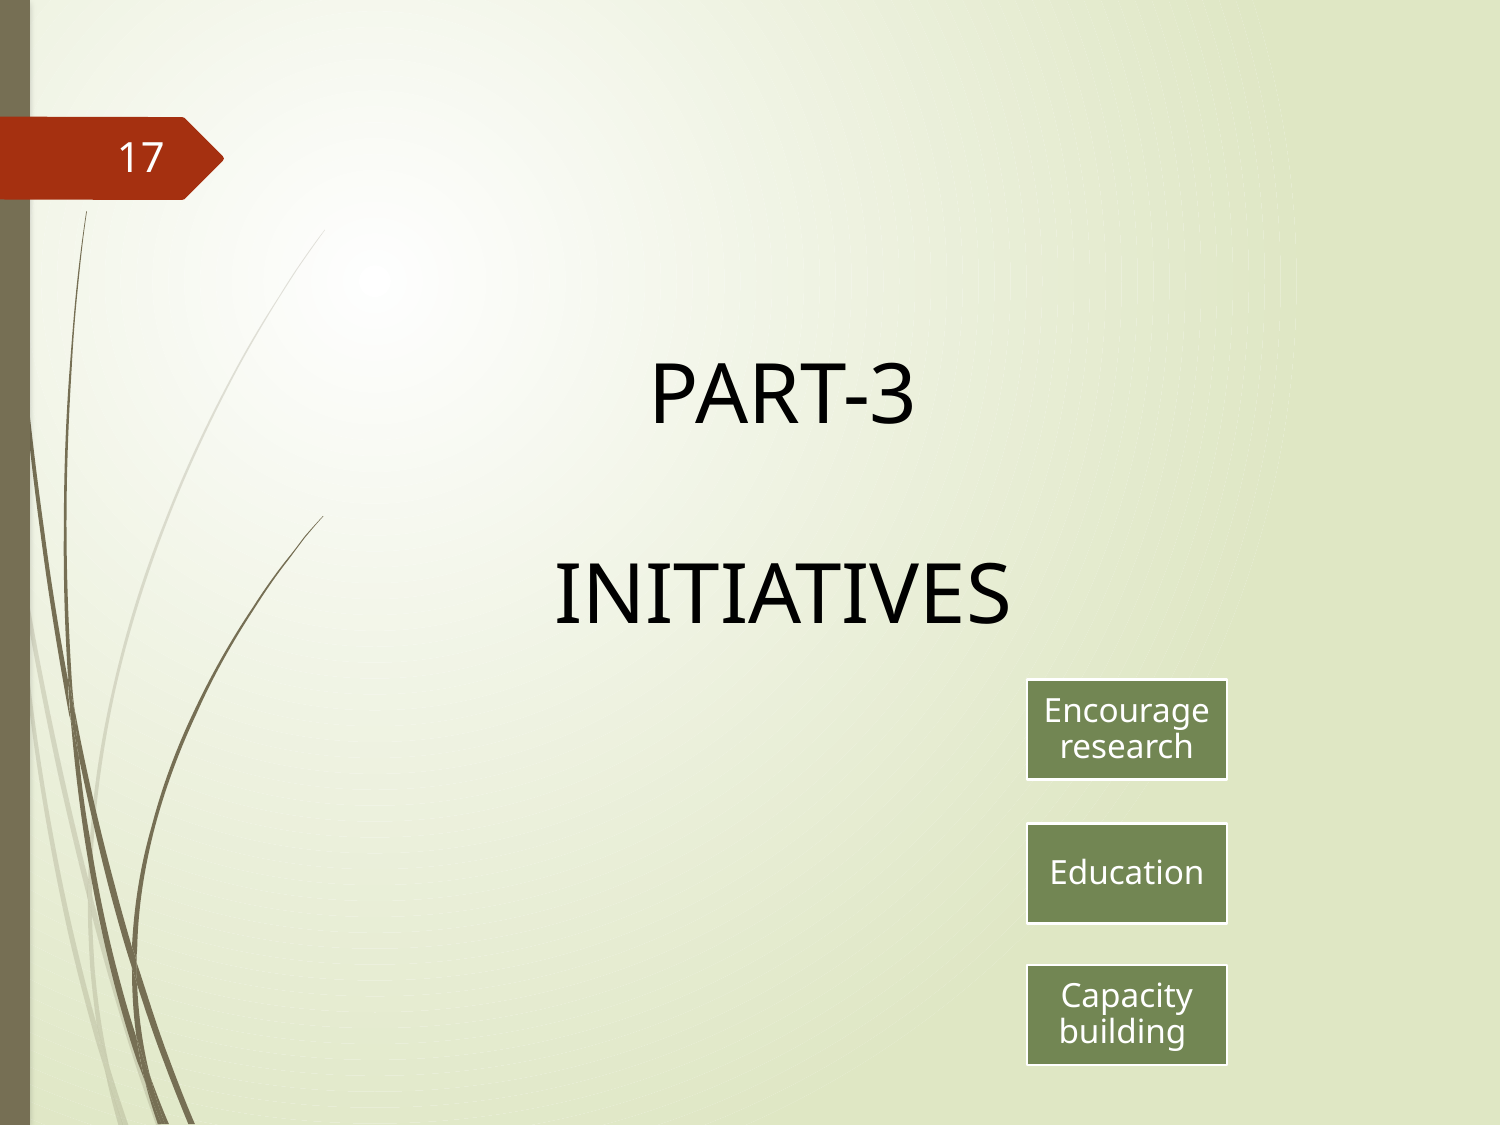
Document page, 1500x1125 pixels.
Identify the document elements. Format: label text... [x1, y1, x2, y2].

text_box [1026, 823, 1228, 924]
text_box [1026, 964, 1228, 1066]
text_box PART-3 INITIATIVES [346, 333, 1221, 648]
slide_number 17 [83, 129, 180, 190]
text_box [1026, 679, 1228, 781]
